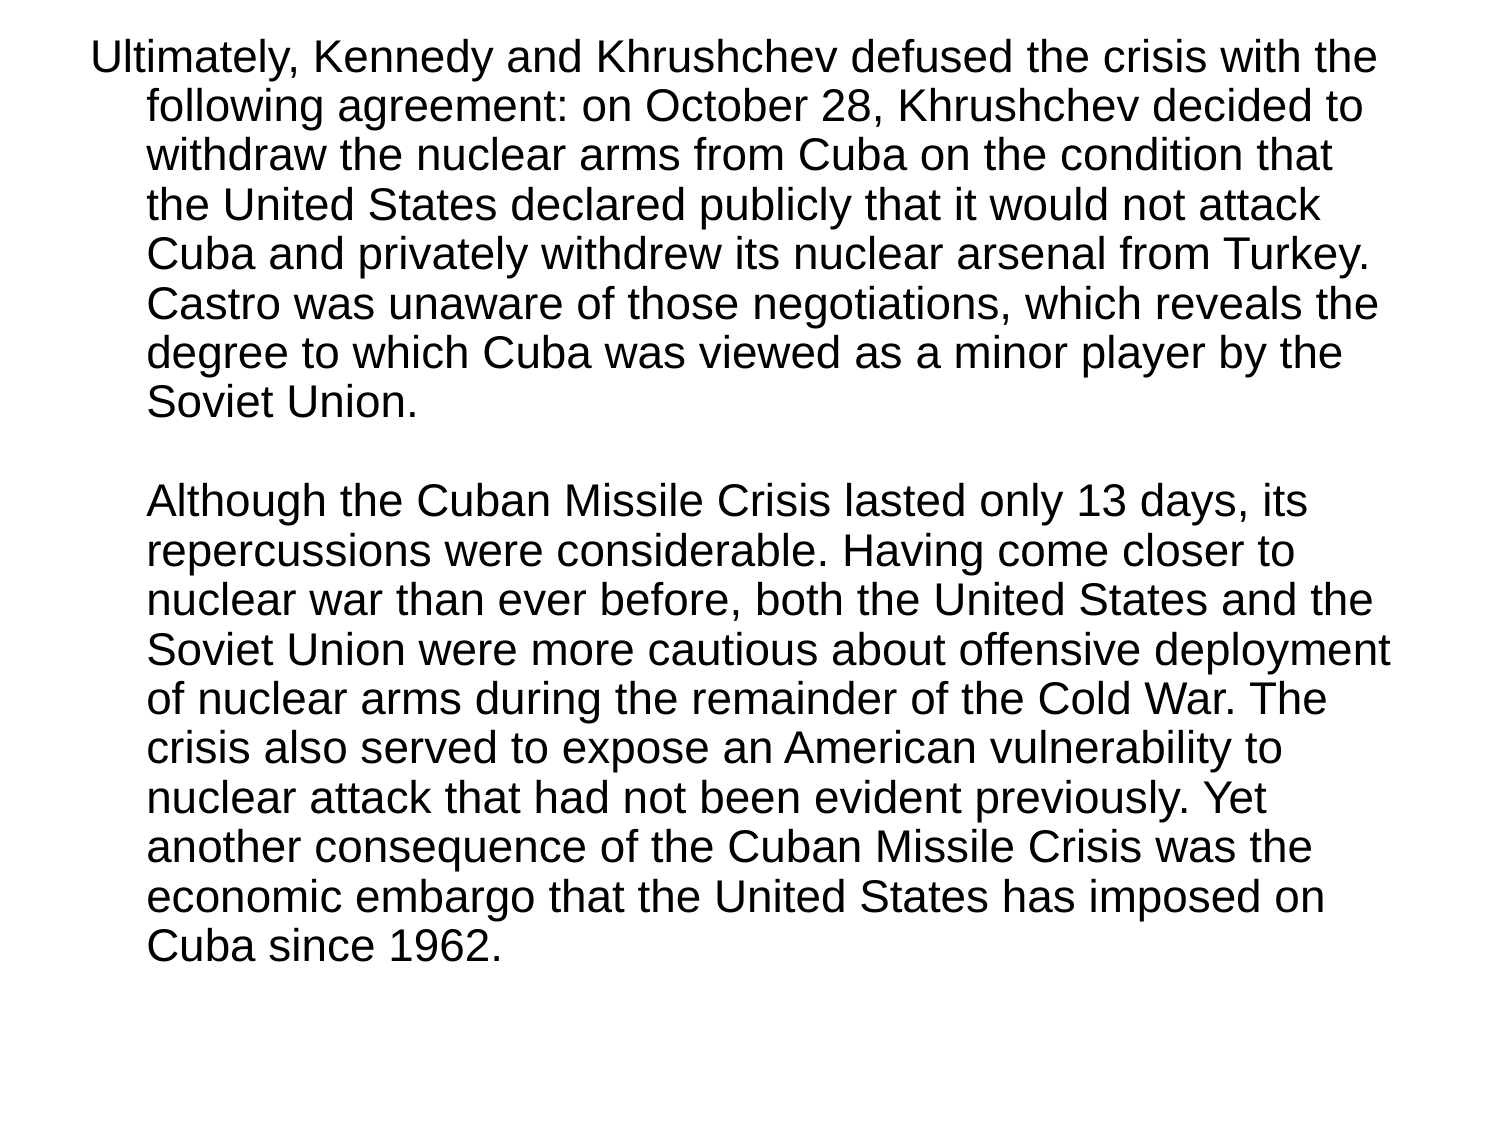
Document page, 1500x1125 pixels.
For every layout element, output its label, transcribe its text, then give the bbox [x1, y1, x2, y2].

list Ultimately, Kennedy and Khrushchev defused the crisis with the following agreement: on October 28, Khrushchev decided to withdraw the nuclear arms from Cuba on the condition that the United States declared publicly that it would not attack Cuba and privately withdrew its nuclear arsenal from Turkey. Castro was unaware of those negotiations, which reveals the degree to which Cuba was viewed as a minor player by the Soviet Union. Although the Cuban Missile Crisis lasted only 13 days, its repercussions were considerable. Having come closer to nuclear war than ever before, both the United States and the Soviet Union were more cautious about offensive deployment of nuclear arms during the remainder of the Cold War. The crisis also served to expose an American vulnerability to nuclear attack that had not been evident previously. Yet another consequence of the Cuban Missile Crisis was the economic embargo that the United States has imposed on Cuba since 1962. [75, 24, 1425, 1088]
